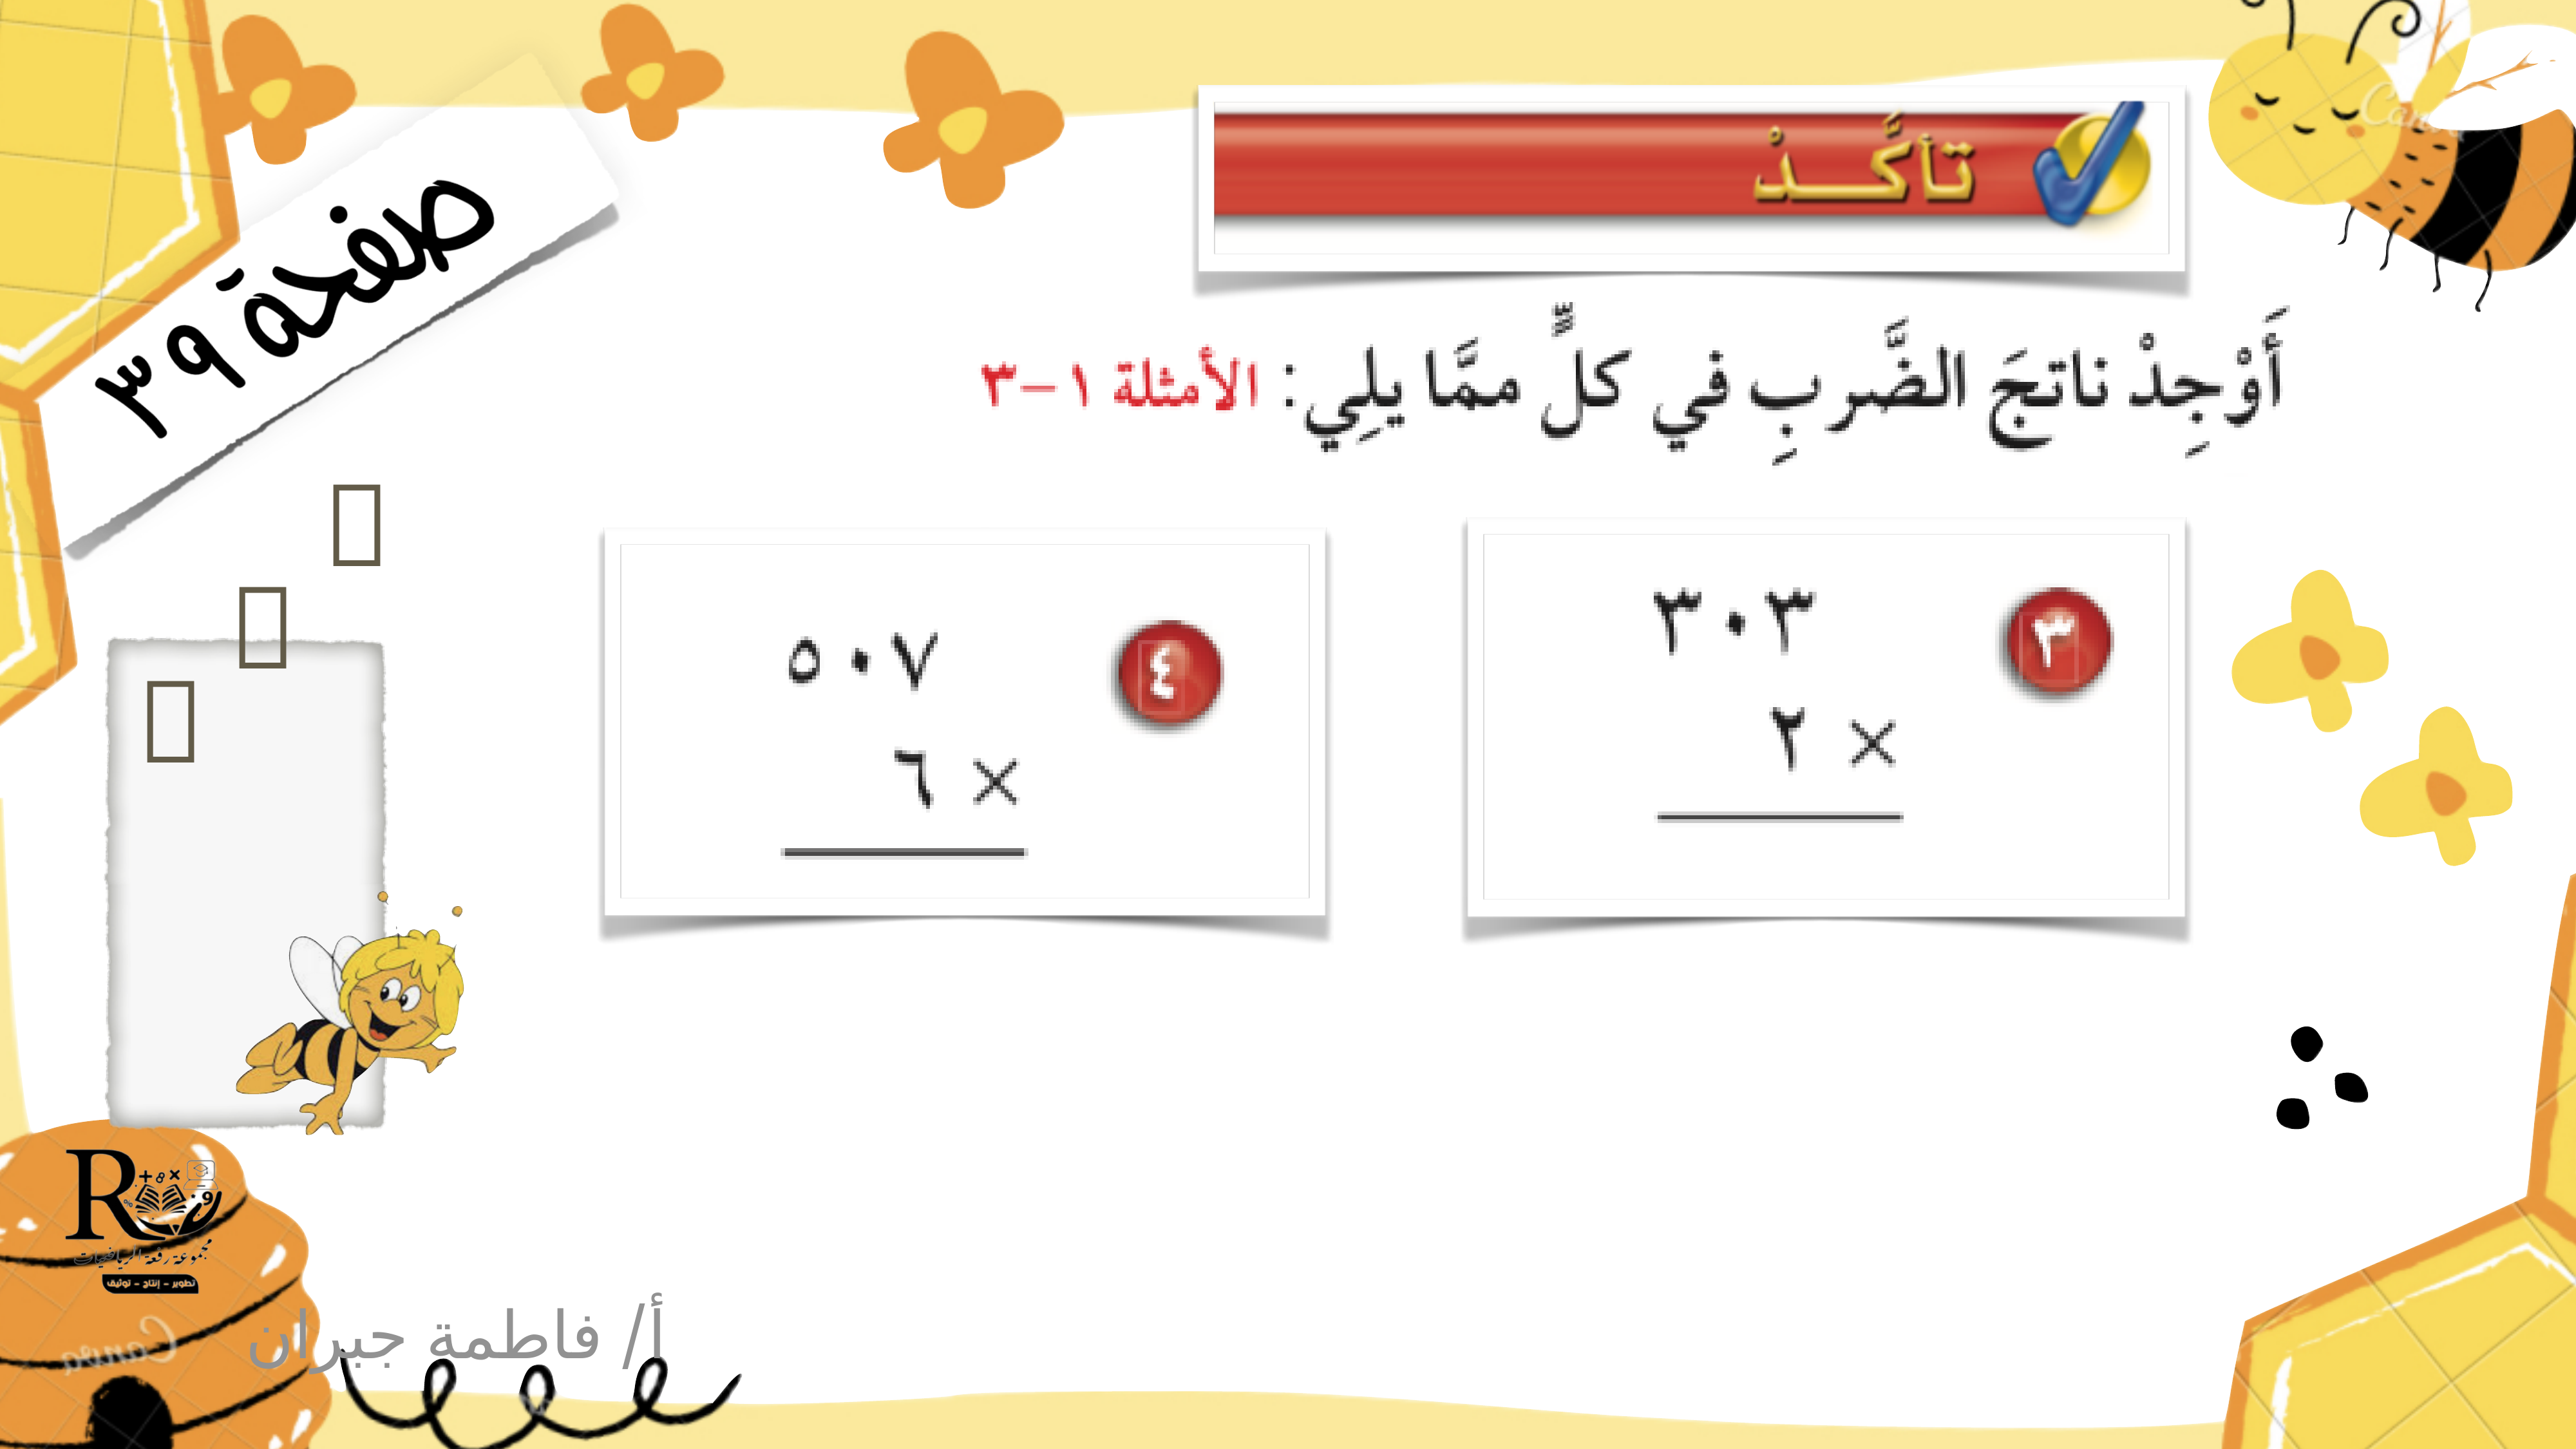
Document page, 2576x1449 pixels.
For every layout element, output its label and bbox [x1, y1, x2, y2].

text_box [597, 527, 1334, 948]
picture [0, 0, 2576, 1449]
text_box [1191, 85, 2193, 301]
text_box [58, 447, 471, 1133]
text_box [1460, 517, 2193, 948]
